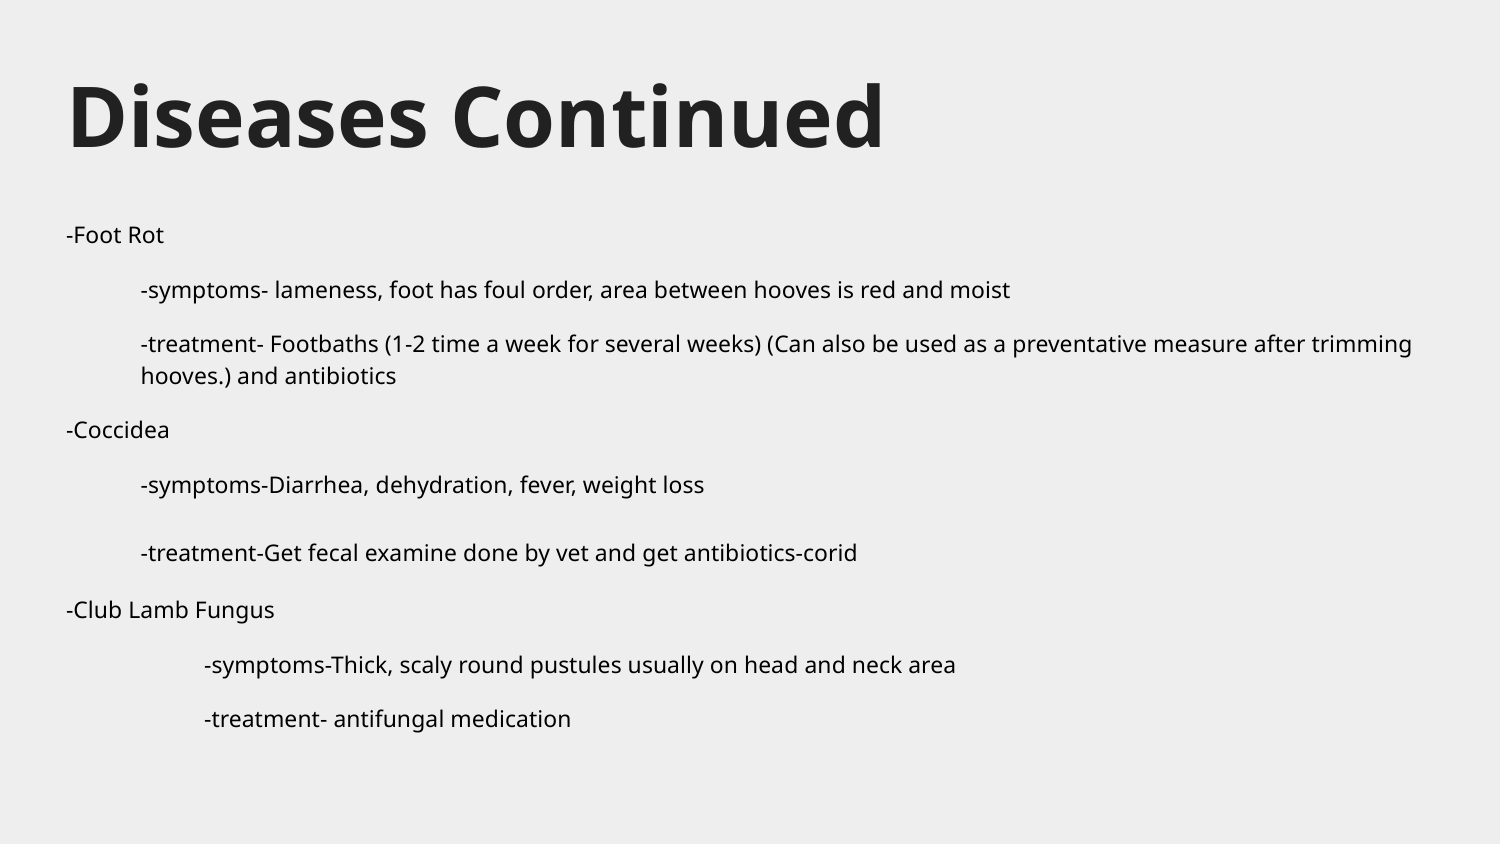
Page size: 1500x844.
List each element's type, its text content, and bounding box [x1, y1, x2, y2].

title Diseases Continued [51, 48, 1449, 180]
list -Foot Rot -symptoms- lameness, foot has foul order, area between hooves is red and moist -treatment- Footbaths (1-2 time a week for several weeks) (Can also be used as a preventative measure after trimming hooves.) and antibiotics -Coccidea -symptoms-Diarrhea, dehydration, fever, weight loss -treatment-Get fecal examine done by vet and get antibiotics-corid -Club Lamb Fungus -symptoms-Thick, scaly round pustules usually on head and neck area -treatment- antifungal medication [51, 201, 1449, 750]
